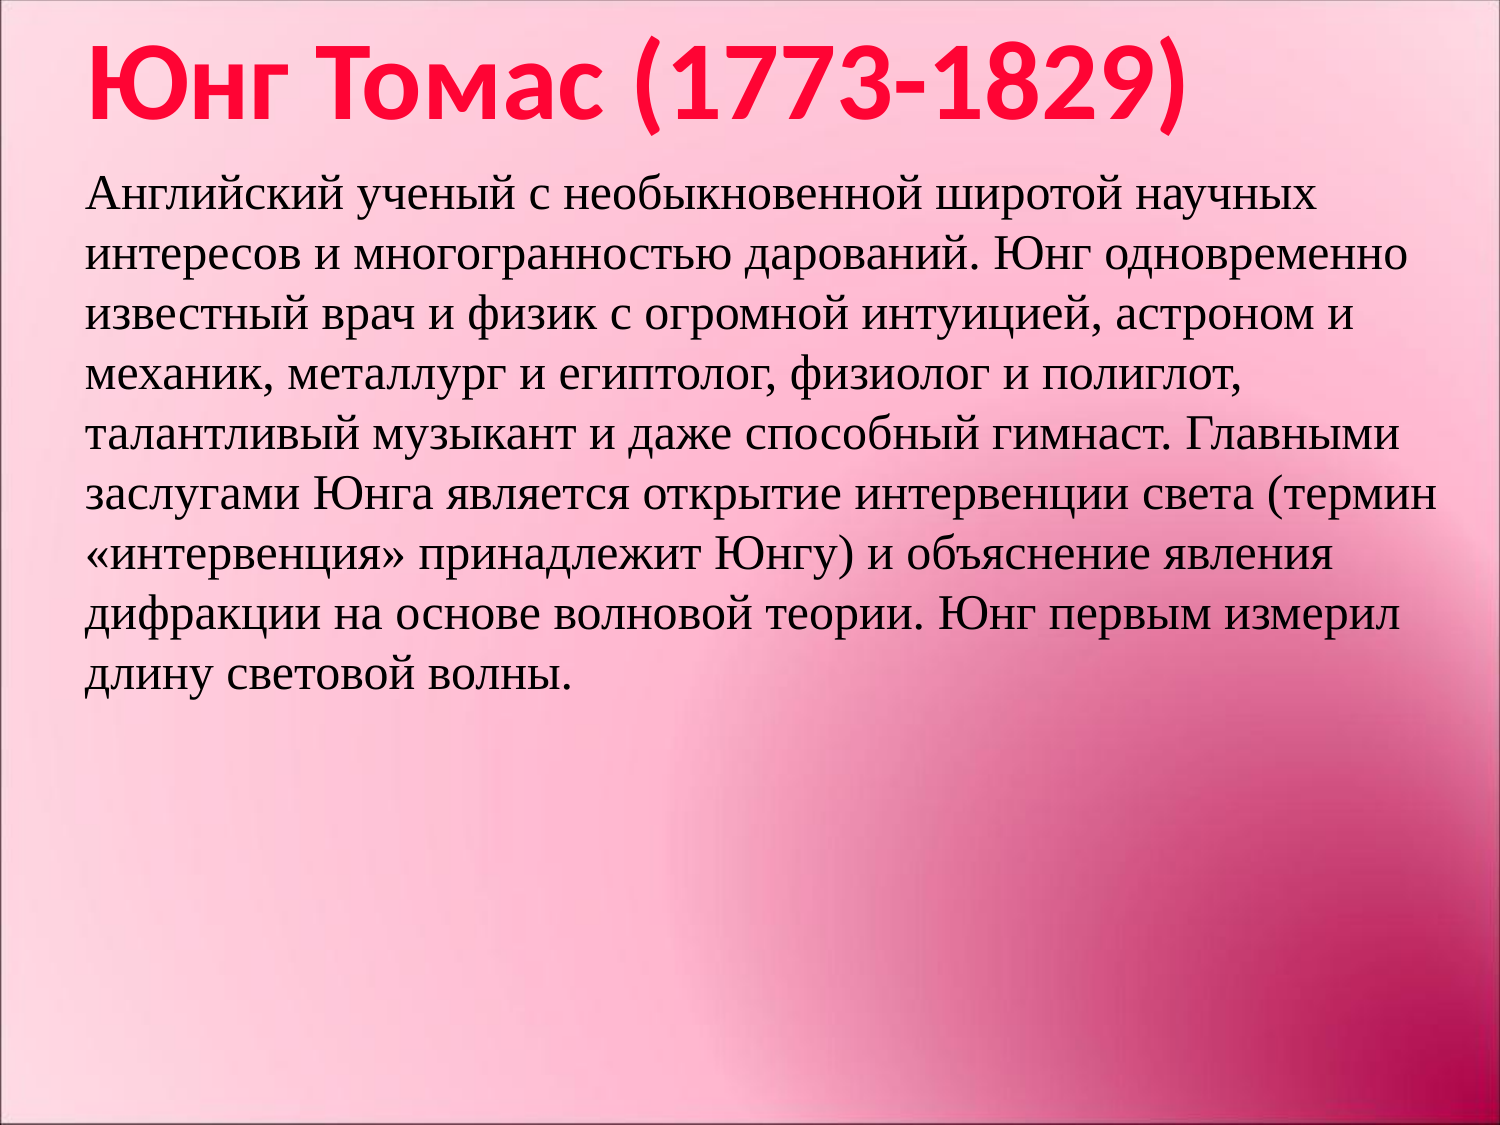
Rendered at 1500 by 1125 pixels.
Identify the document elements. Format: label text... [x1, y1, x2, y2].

picture [0, 0, 1500, 1125]
text_box Английский ученый с необыкновенной широтой научных интересов и многогранностью дарований. Юнг одновременно известный врач и физик с огромной интуицией, астроном и механик, металлург и египтолог, физиолог и полиглот, талантливый музыкант и даже способный гимнаст. Главными заслугами Юнга является открытие интервенции света (термин «интервенция» принадлежит Юнгу) и объяснение явления дифракции на основе волновой теории. Юнг первым измерил длину световой волны. [70, 152, 1500, 708]
text_box Юнг Томас (1773-1829) [0, 0, 1278, 150]
